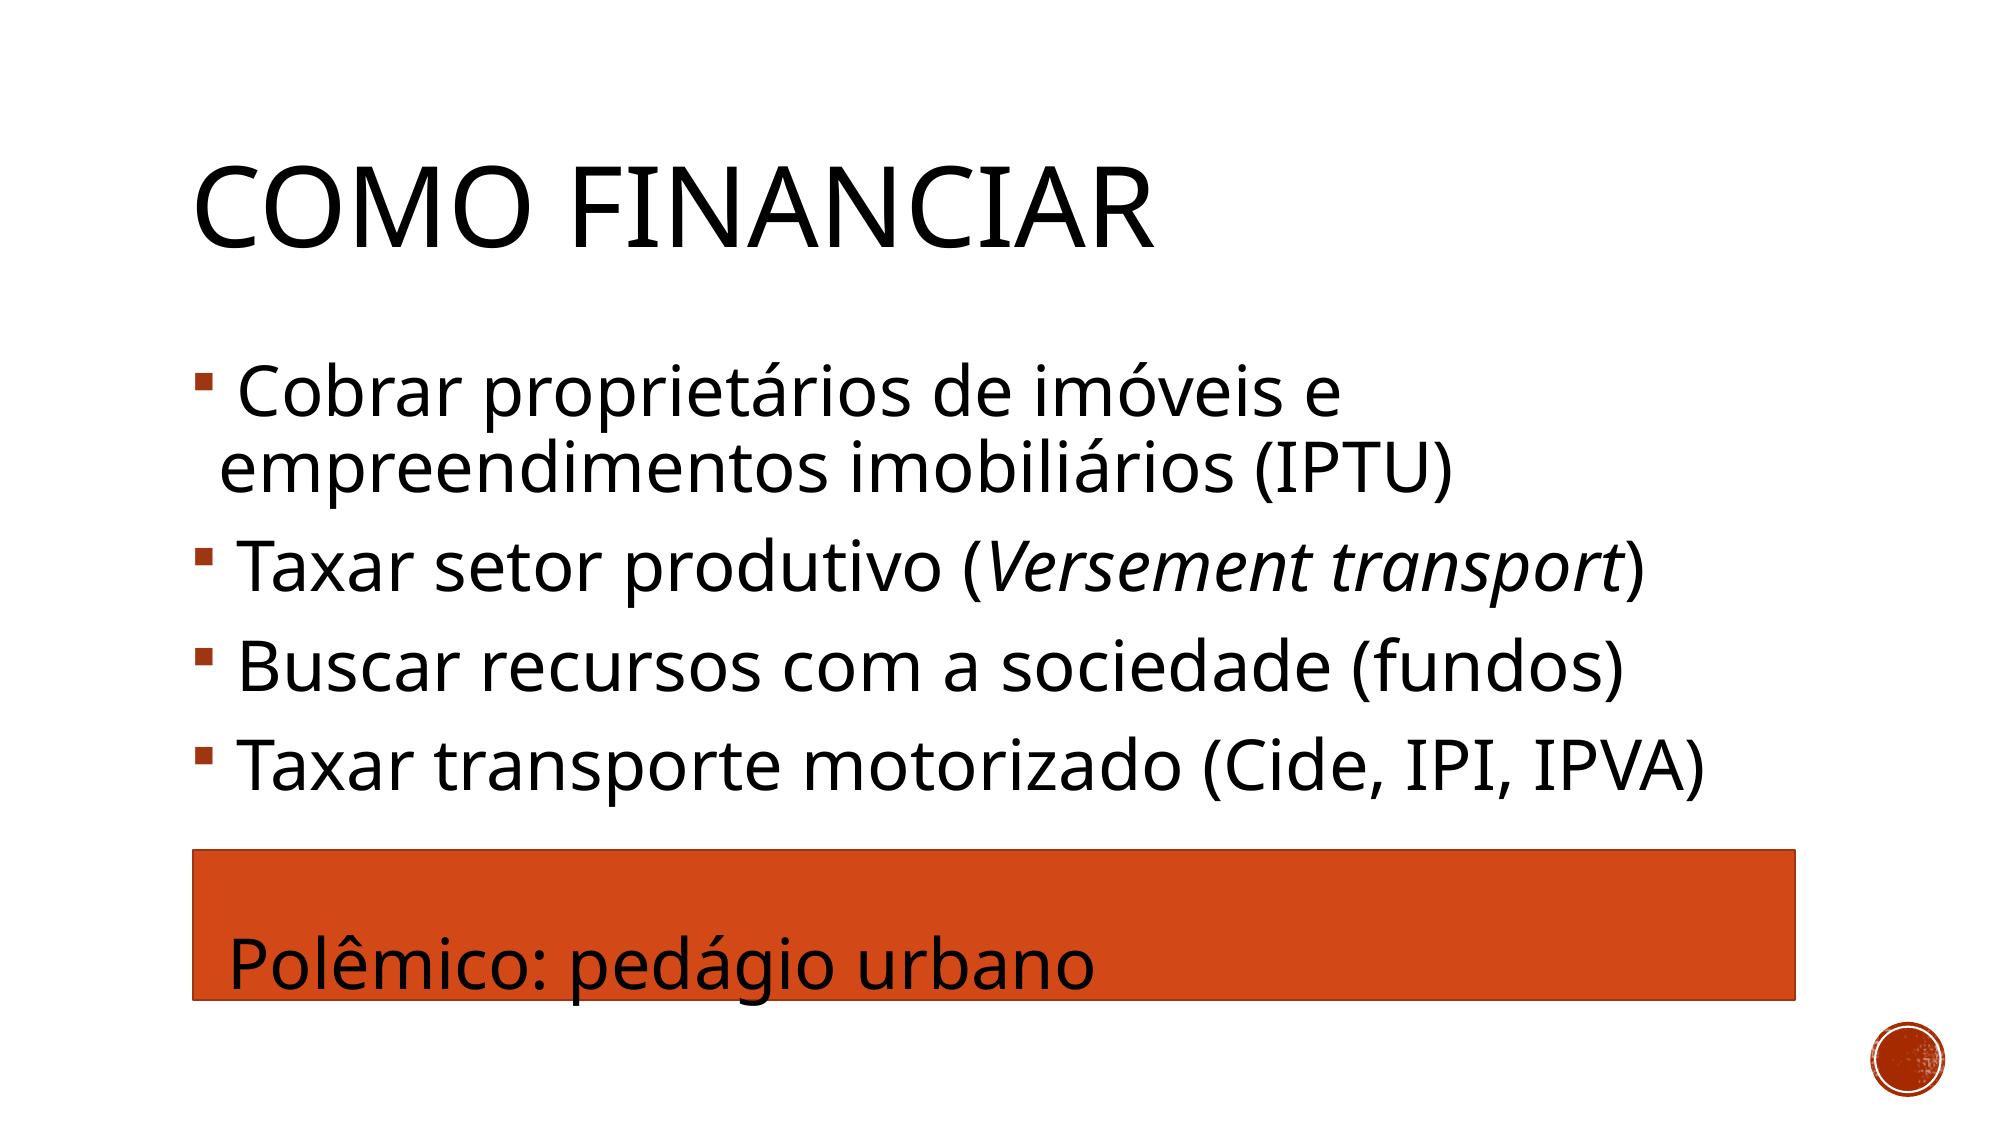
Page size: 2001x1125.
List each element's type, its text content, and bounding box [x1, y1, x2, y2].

list Cobrar proprietários de imóveis e empreendimentos imobiliários (IPTU) Taxar setor produtivo (Versement transport) Buscar recursos com a sociedade (fundos) Taxar transporte motorizado (Cide, IPI, IPVA) Polêmico: pedágio urbano [175, 348, 1826, 1013]
title Como financiar [175, 79, 1826, 344]
